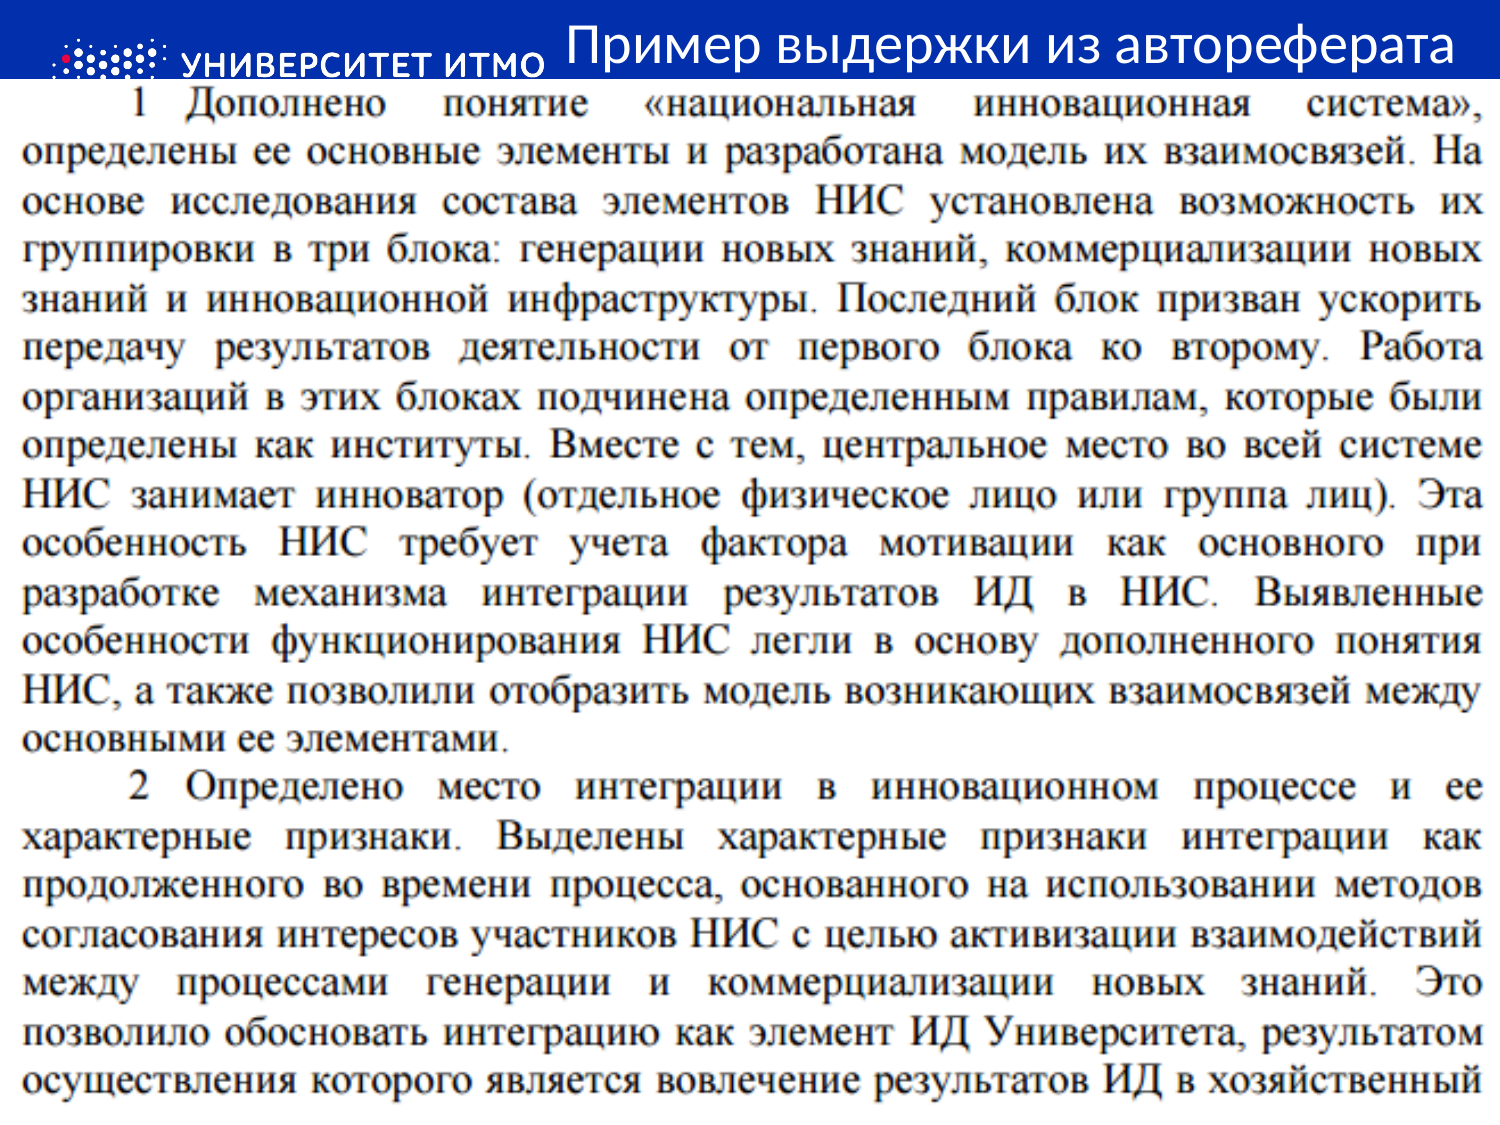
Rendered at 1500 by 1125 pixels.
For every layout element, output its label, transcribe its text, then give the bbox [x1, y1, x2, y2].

picture [0, 0, 1500, 1125]
footer Пример выдержки из автореферата [495, 0, 1473, 77]
